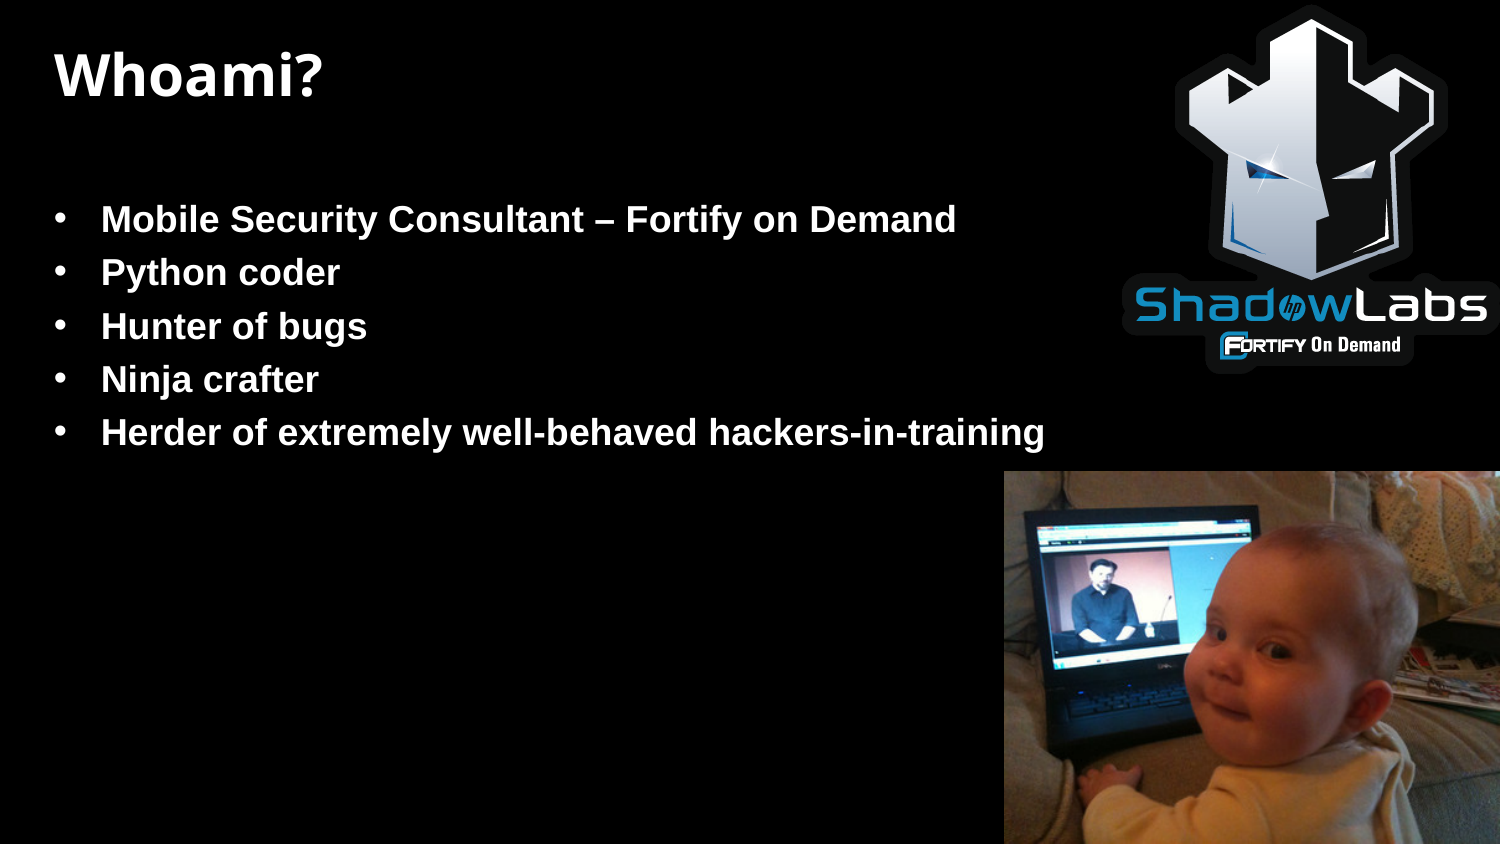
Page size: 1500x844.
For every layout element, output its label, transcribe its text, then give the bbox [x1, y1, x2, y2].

list Mobile Security Consultant – Fortify on Demand Python coder Hunter of bugs Ninja crafter Herder of extremely well-behaved hackers-in-training [53, 195, 1386, 725]
picture [1003, 471, 1500, 844]
picture [1116, 0, 1500, 382]
title Whoami? [54, 38, 1111, 110]
